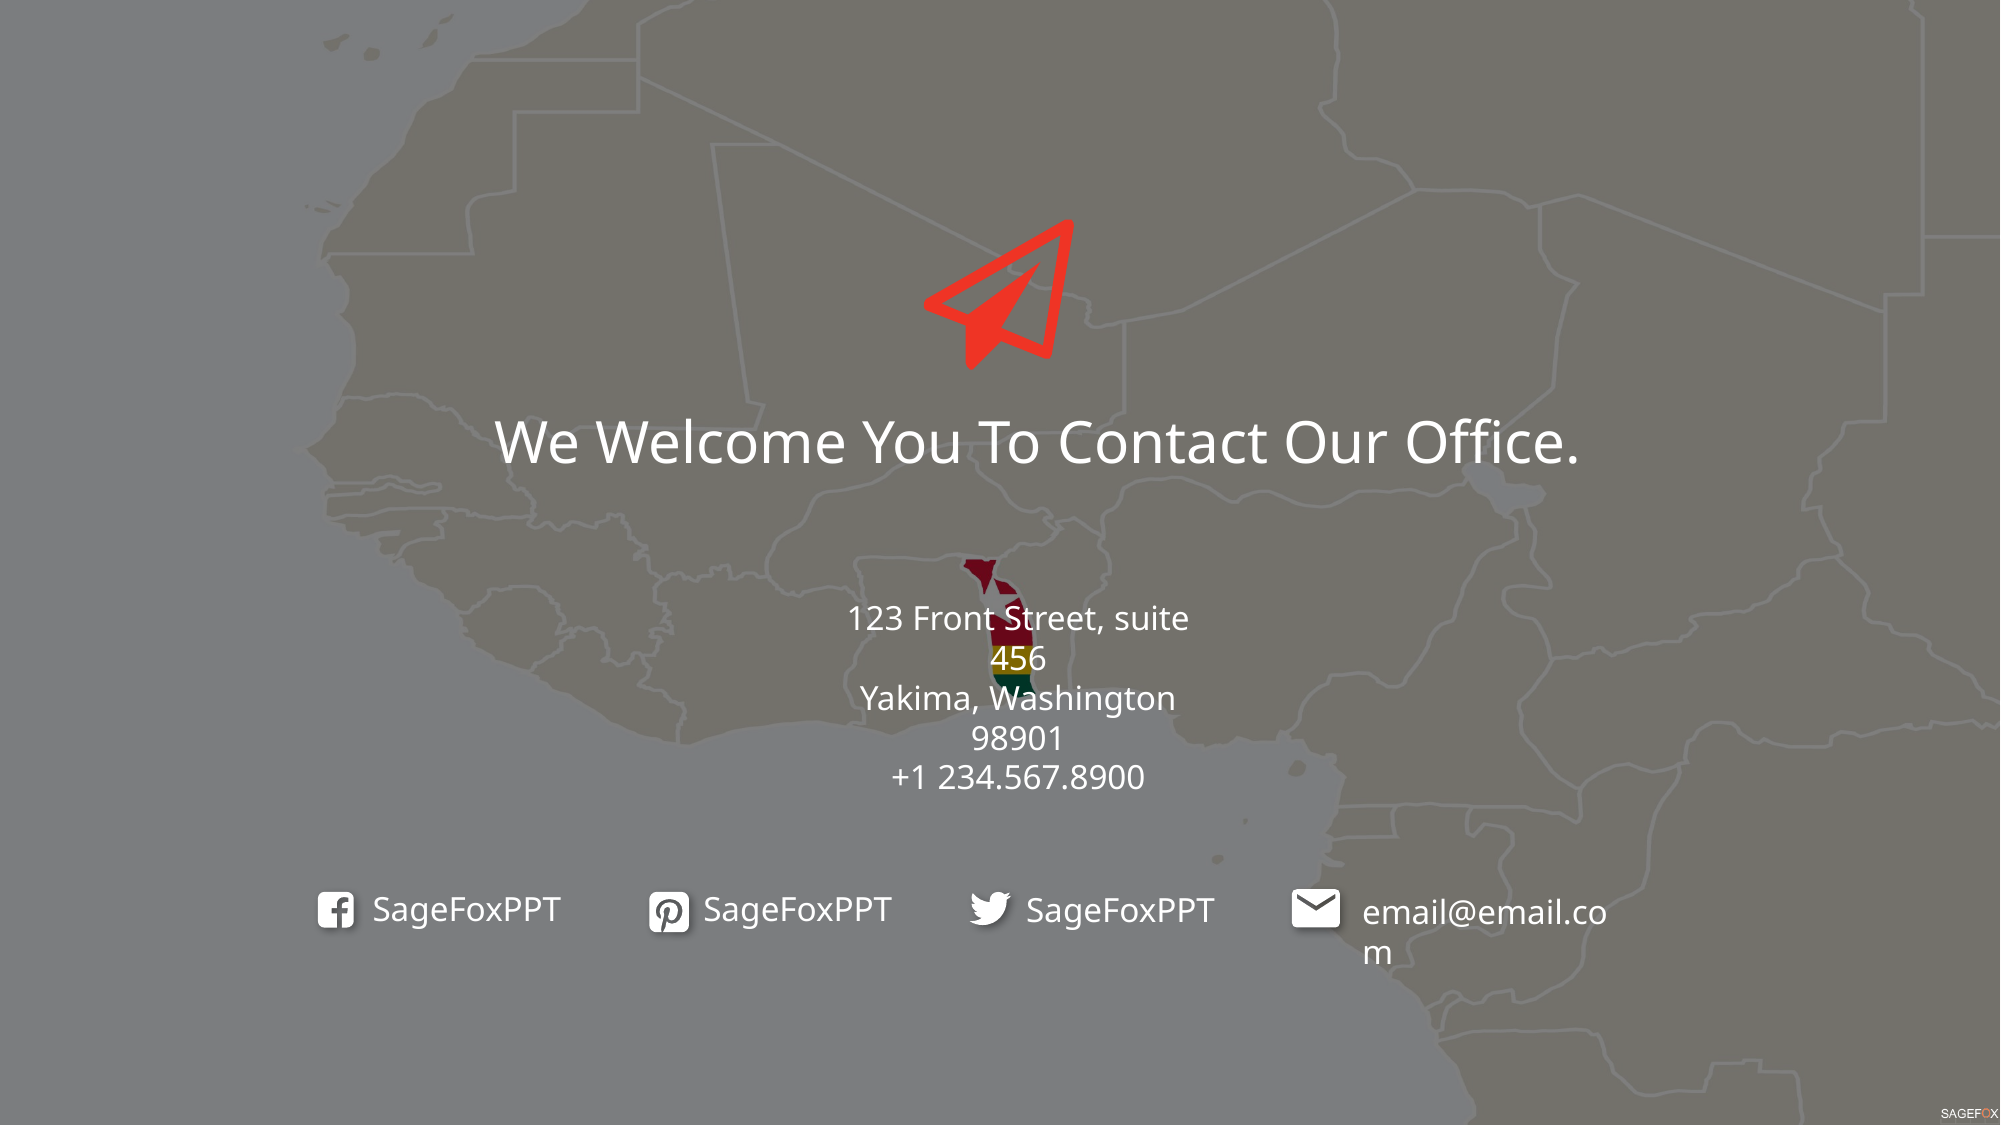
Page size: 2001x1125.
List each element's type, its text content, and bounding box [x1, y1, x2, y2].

text_box SageFoxPPT [357, 880, 598, 936]
text_box We Welcome You To Contact Our Office. [477, 398, 1598, 483]
picture [0, 0, 2001, 1125]
text_box [1291, 889, 1340, 928]
text_box [317, 891, 354, 928]
text_box 123 Front Street, suite 456 Yakima, Washington 98901 +1 234.567.8900 [808, 589, 1229, 804]
text_box [969, 891, 1011, 926]
text_box [649, 891, 688, 933]
text_box SageFoxPPT [1011, 881, 1252, 937]
text_box [923, 219, 1074, 370]
text_box SageFoxPPT [688, 880, 929, 936]
text_box email@email.com [1347, 884, 1649, 979]
